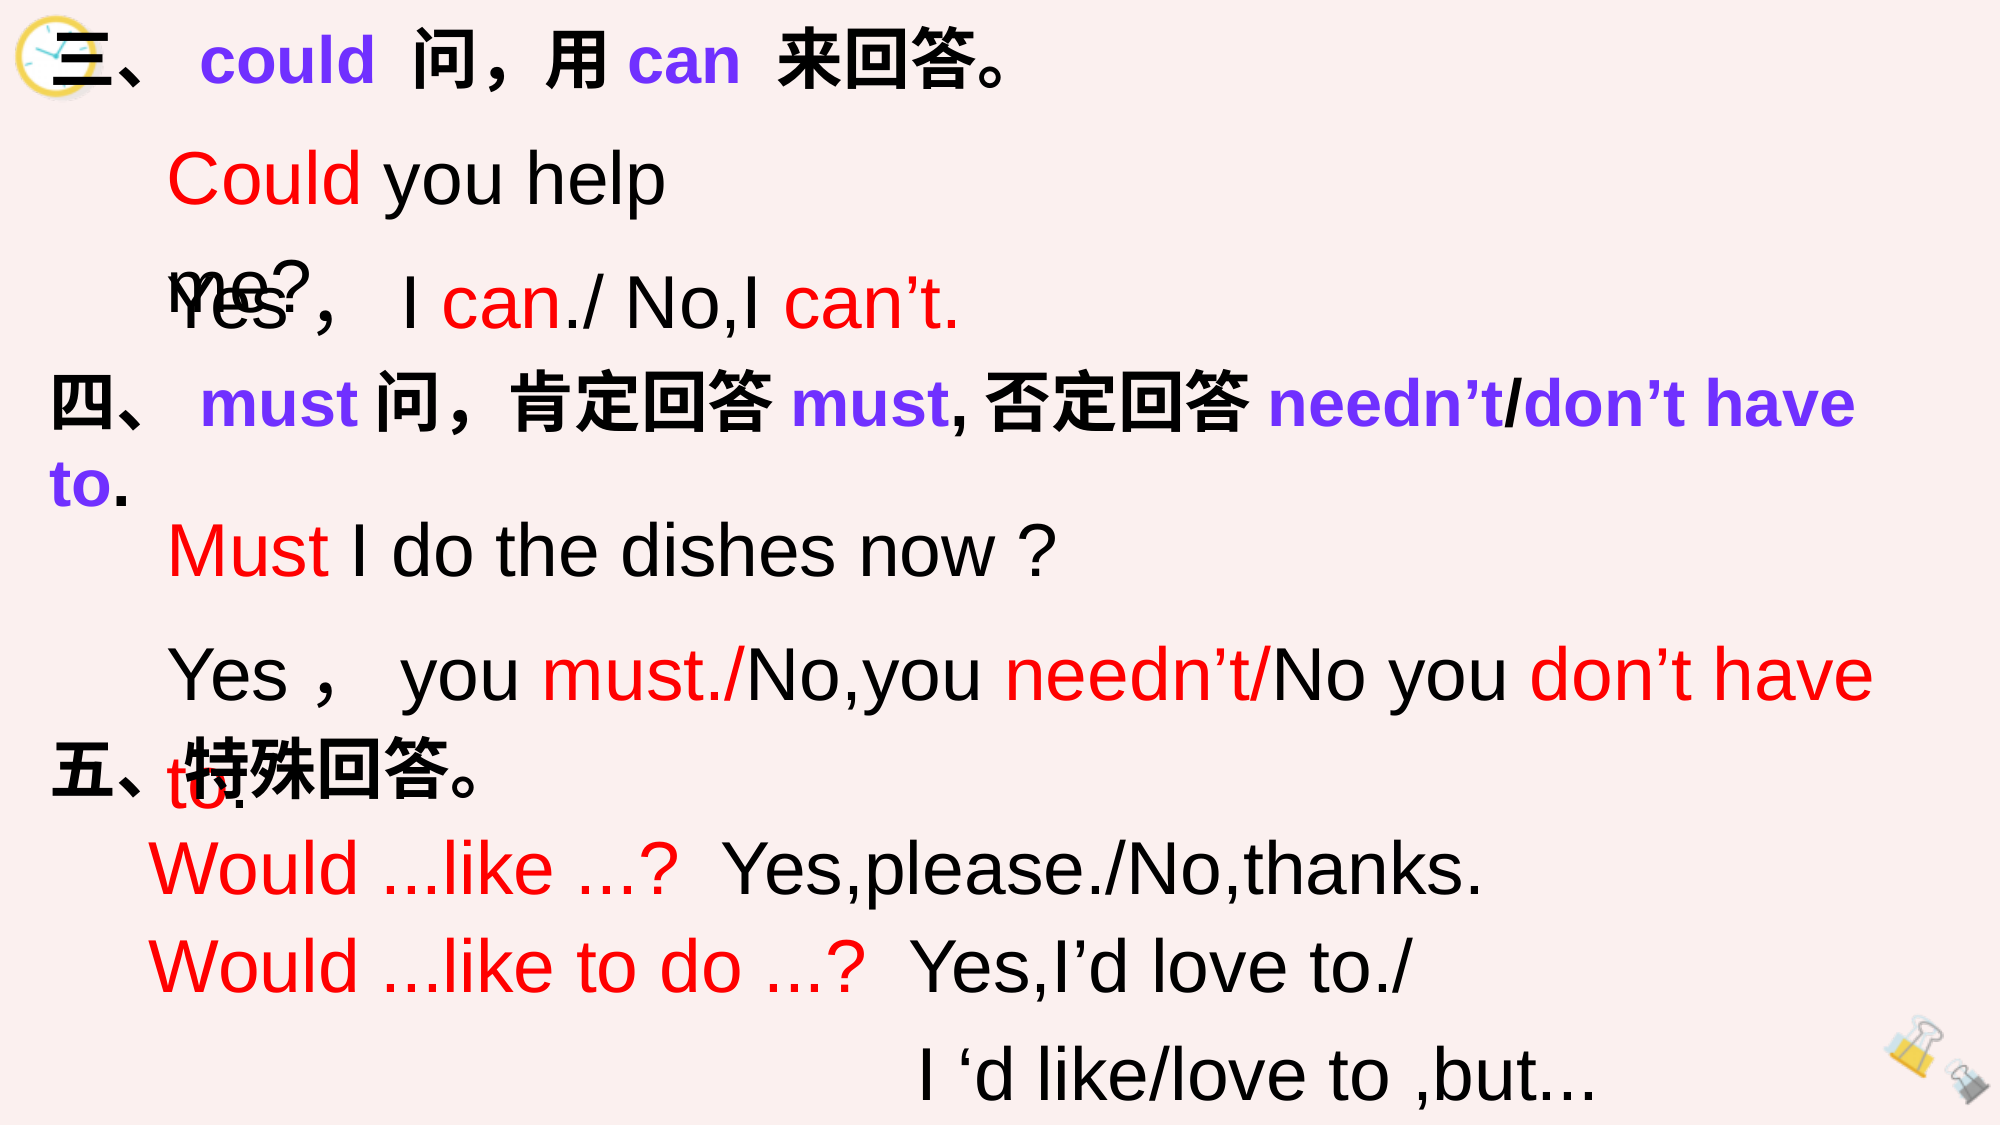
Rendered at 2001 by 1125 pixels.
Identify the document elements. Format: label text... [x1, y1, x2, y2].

text_box Could you help me? [152, 104, 839, 228]
picture [0, 0, 119, 118]
text_box Must I do the dishes now ? [152, 528, 1942, 600]
text_box Would ...like ...? Yes,please./No,thanks. [133, 793, 1672, 892]
text_box 五、特殊回答。 [35, 719, 1965, 815]
text_box Would ...like to do ...? Yes,I’d love to./ I ‘d like/love to ,but... [133, 892, 2000, 1123]
text_box Yes，I can./ No,I can’t. [152, 228, 1180, 352]
text_box 四、must问，肯定回答must,否定回答needn’t/don’t have to. [35, 352, 1965, 528]
text_box 三、could 问，用can 来回答。 [35, 8, 1965, 104]
text_box Yes，you must./No,you needn’t/No you don’t have to. [152, 600, 1984, 832]
